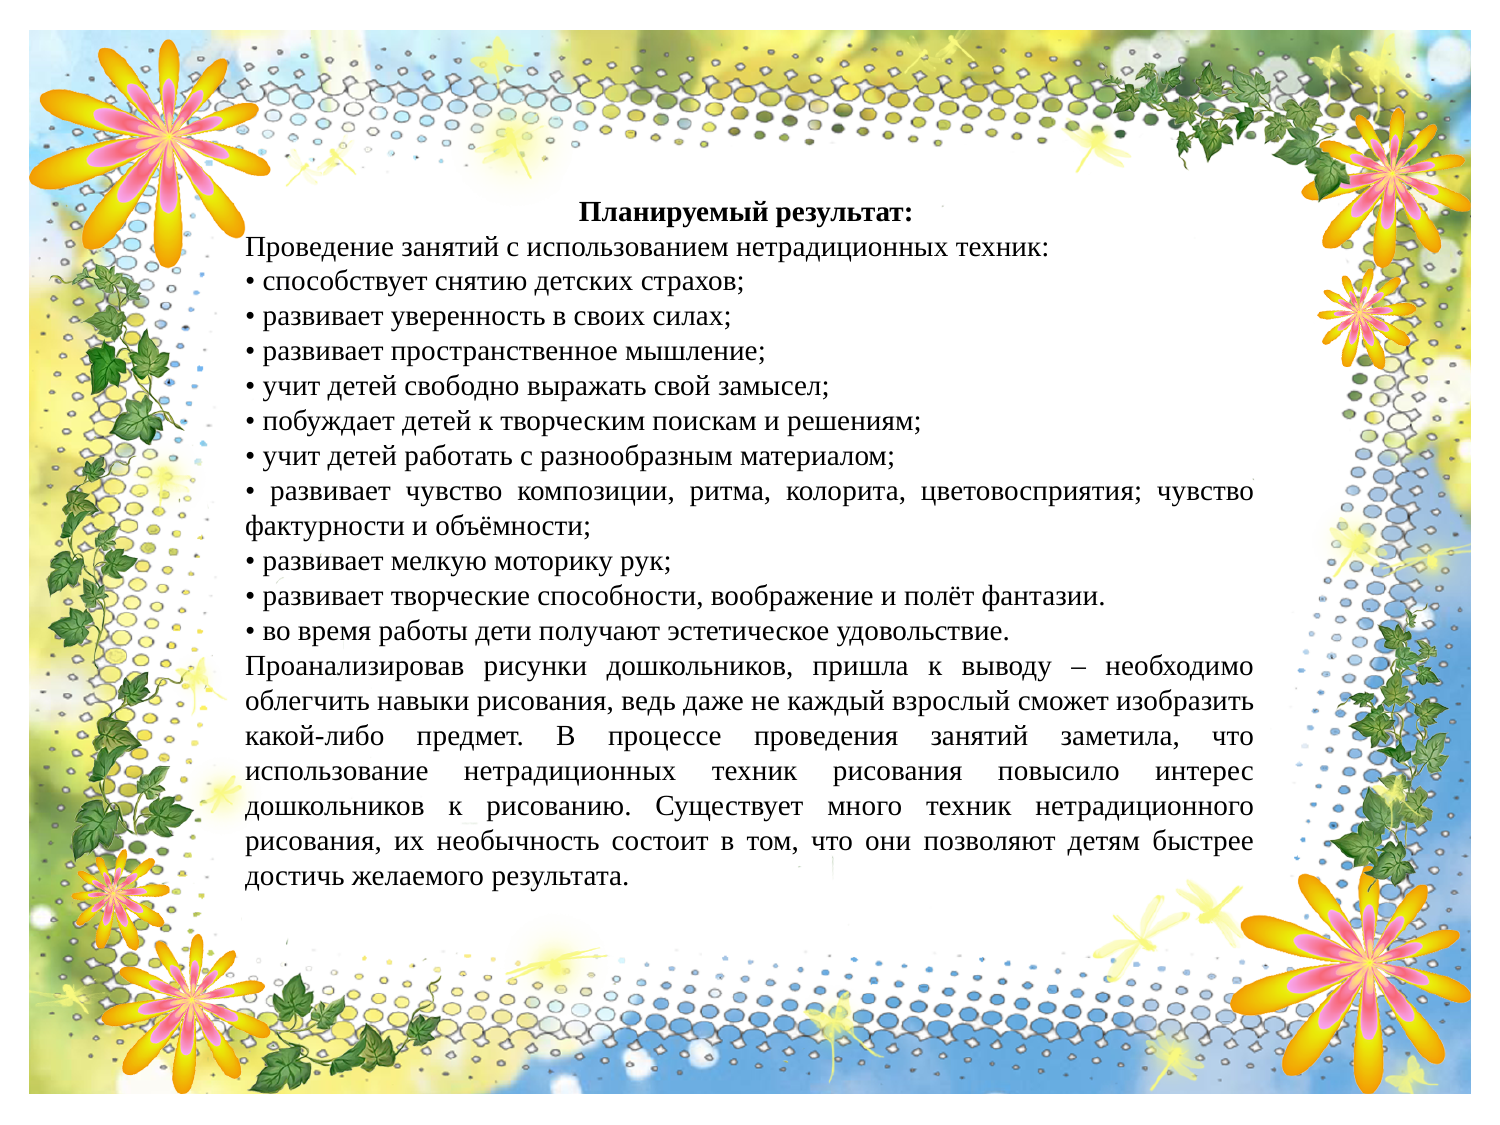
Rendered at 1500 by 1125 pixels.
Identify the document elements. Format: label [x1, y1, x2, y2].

list [29, 30, 1471, 1095]
